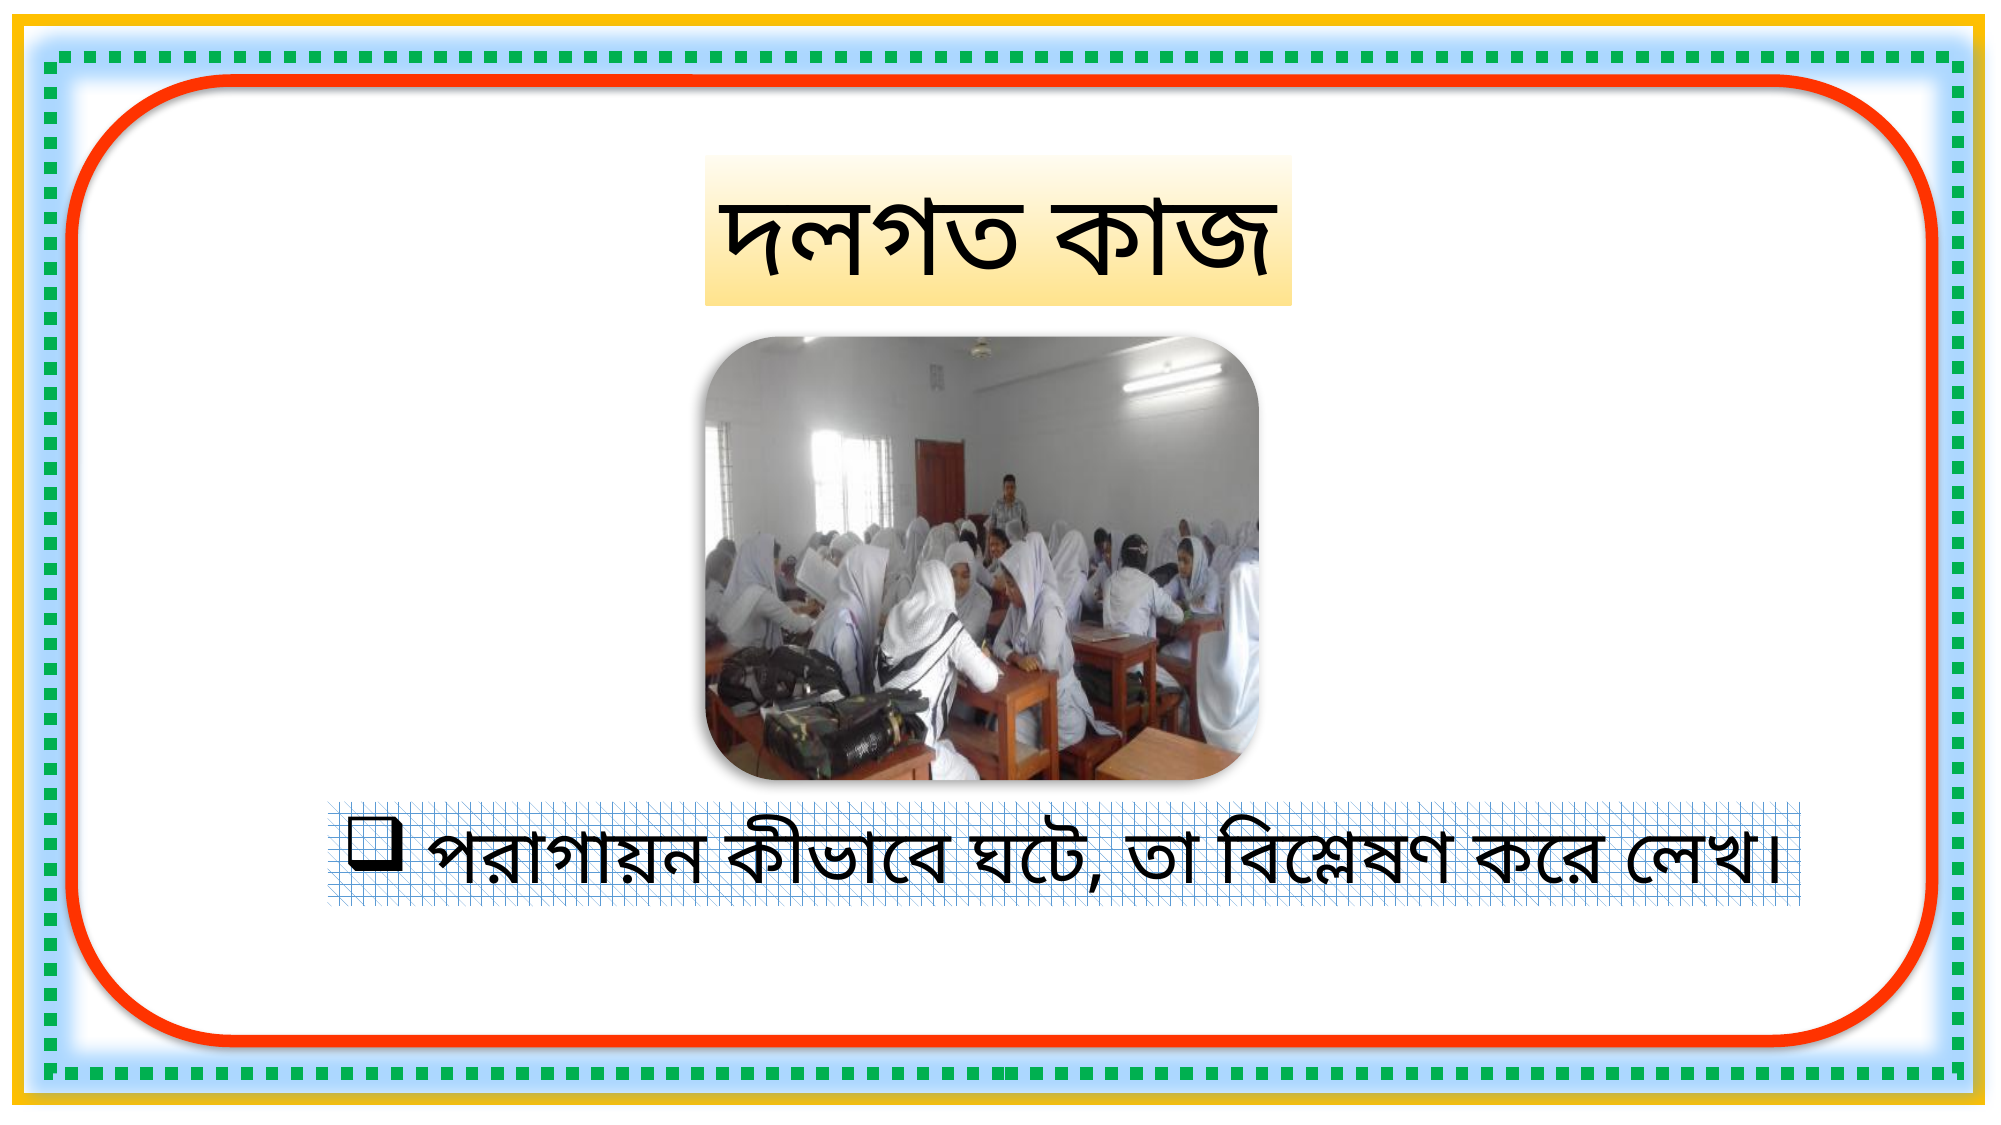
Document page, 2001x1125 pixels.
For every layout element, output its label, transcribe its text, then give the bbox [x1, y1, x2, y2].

text_box [50, 56, 1959, 1075]
picture [705, 336, 1259, 781]
text_box [17, 19, 1980, 1100]
text_box পরাগায়ন কীভাবে ঘটে, তা বিশ্লেষণ করে লেখ। [327, 801, 1801, 907]
text_box দলগত কাজ [705, 155, 1292, 306]
text_box [70, 79, 1934, 1043]
